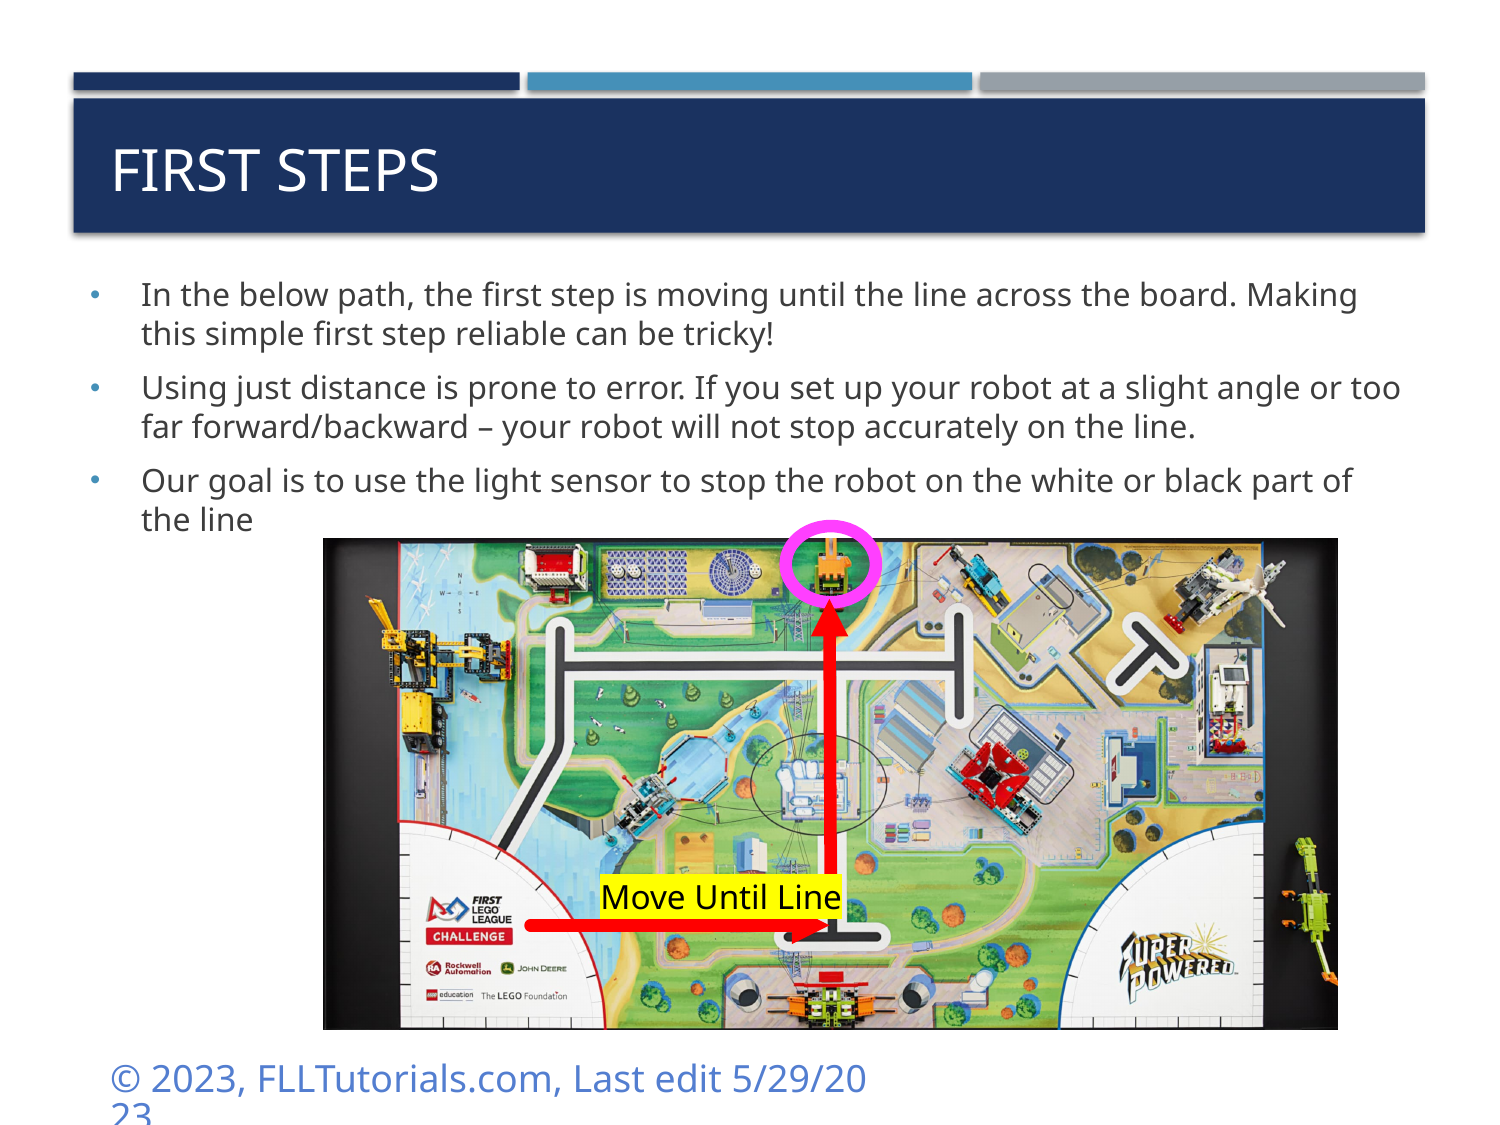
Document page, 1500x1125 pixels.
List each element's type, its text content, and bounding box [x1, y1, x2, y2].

title First Steps [95, 112, 1406, 211]
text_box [323, 525, 1339, 1031]
footer © 2023, FLLTutorials.com, Last edit 5/29/2023 [95, 1047, 895, 1108]
list In the below path, the first step is moving until the line across the board. Making this simple first step reliable can be tricky! Using just distance is prone to error. If you set up your robot at a slight angle or too far forward/backward – your robot will not stop accurately on the line. Our goal is to use the light sensor to stop the robot on the white or black part of the line [75, 267, 1422, 548]
